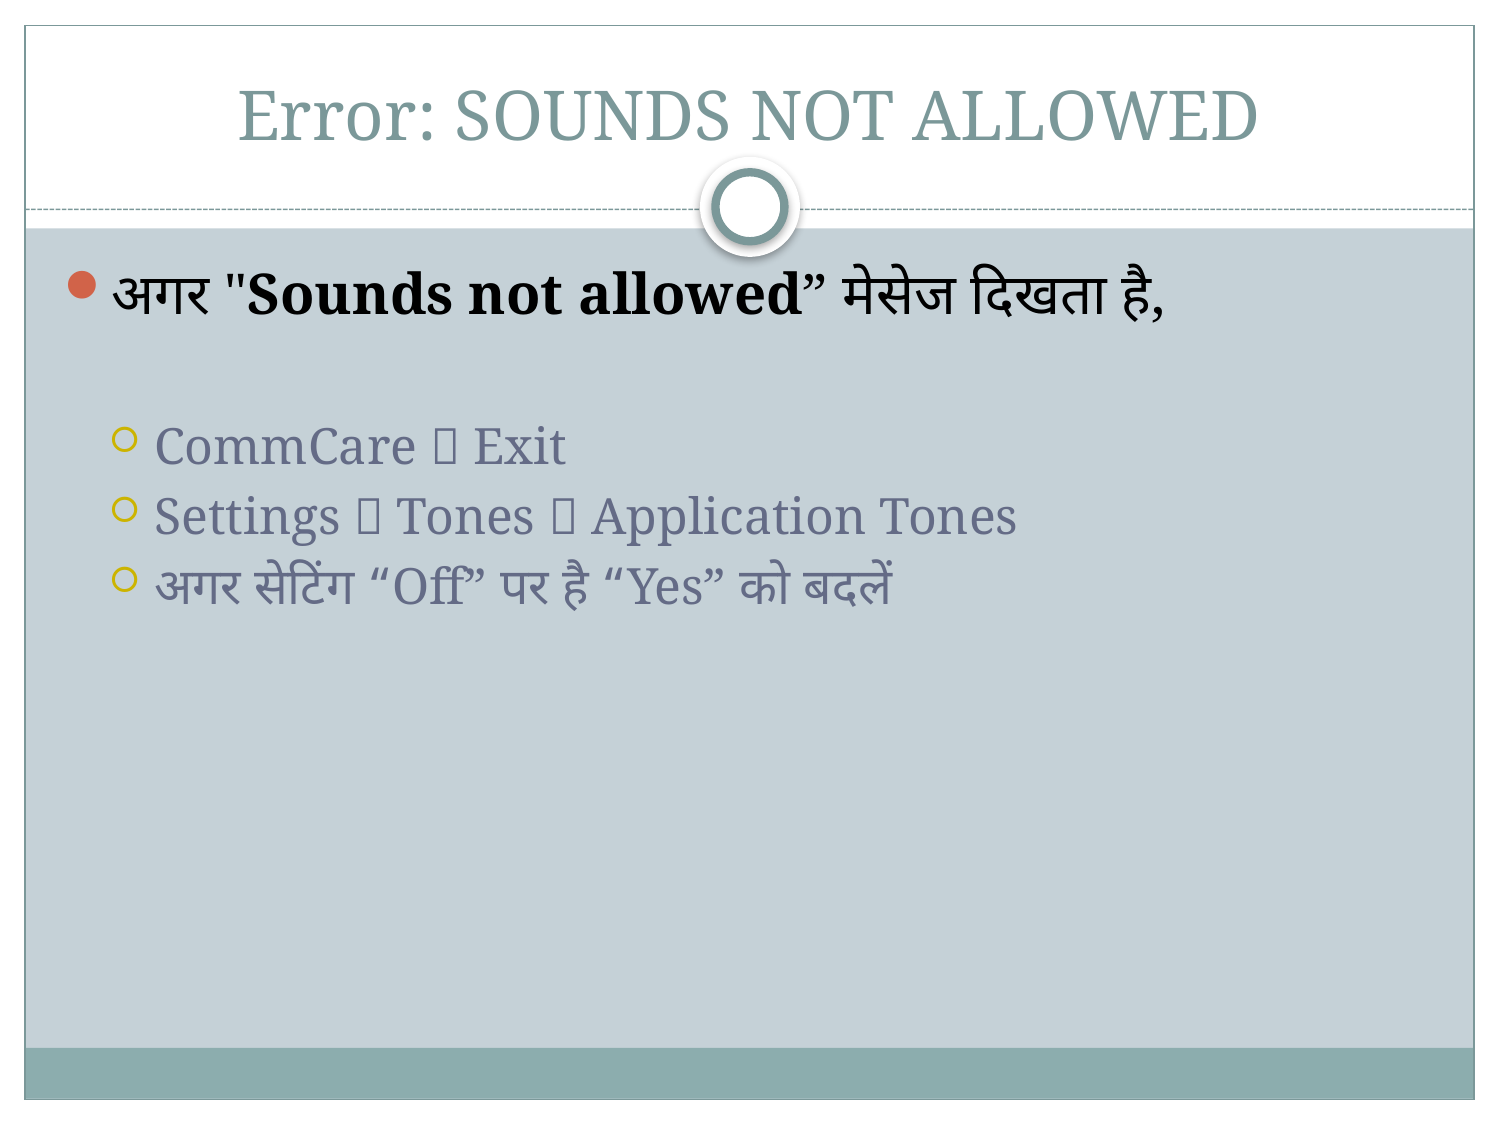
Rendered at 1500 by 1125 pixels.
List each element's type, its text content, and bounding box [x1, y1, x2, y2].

title Error: SOUNDS NOT ALLOWED [49, 37, 1450, 162]
list अगर "Sounds not allowed” मेसेज दिखता है, CommCare  Exit Settings  Tones  Application Tones अगर सेटिंग “Off” पर है “Yes” को बदलें [49, 250, 1445, 1001]
